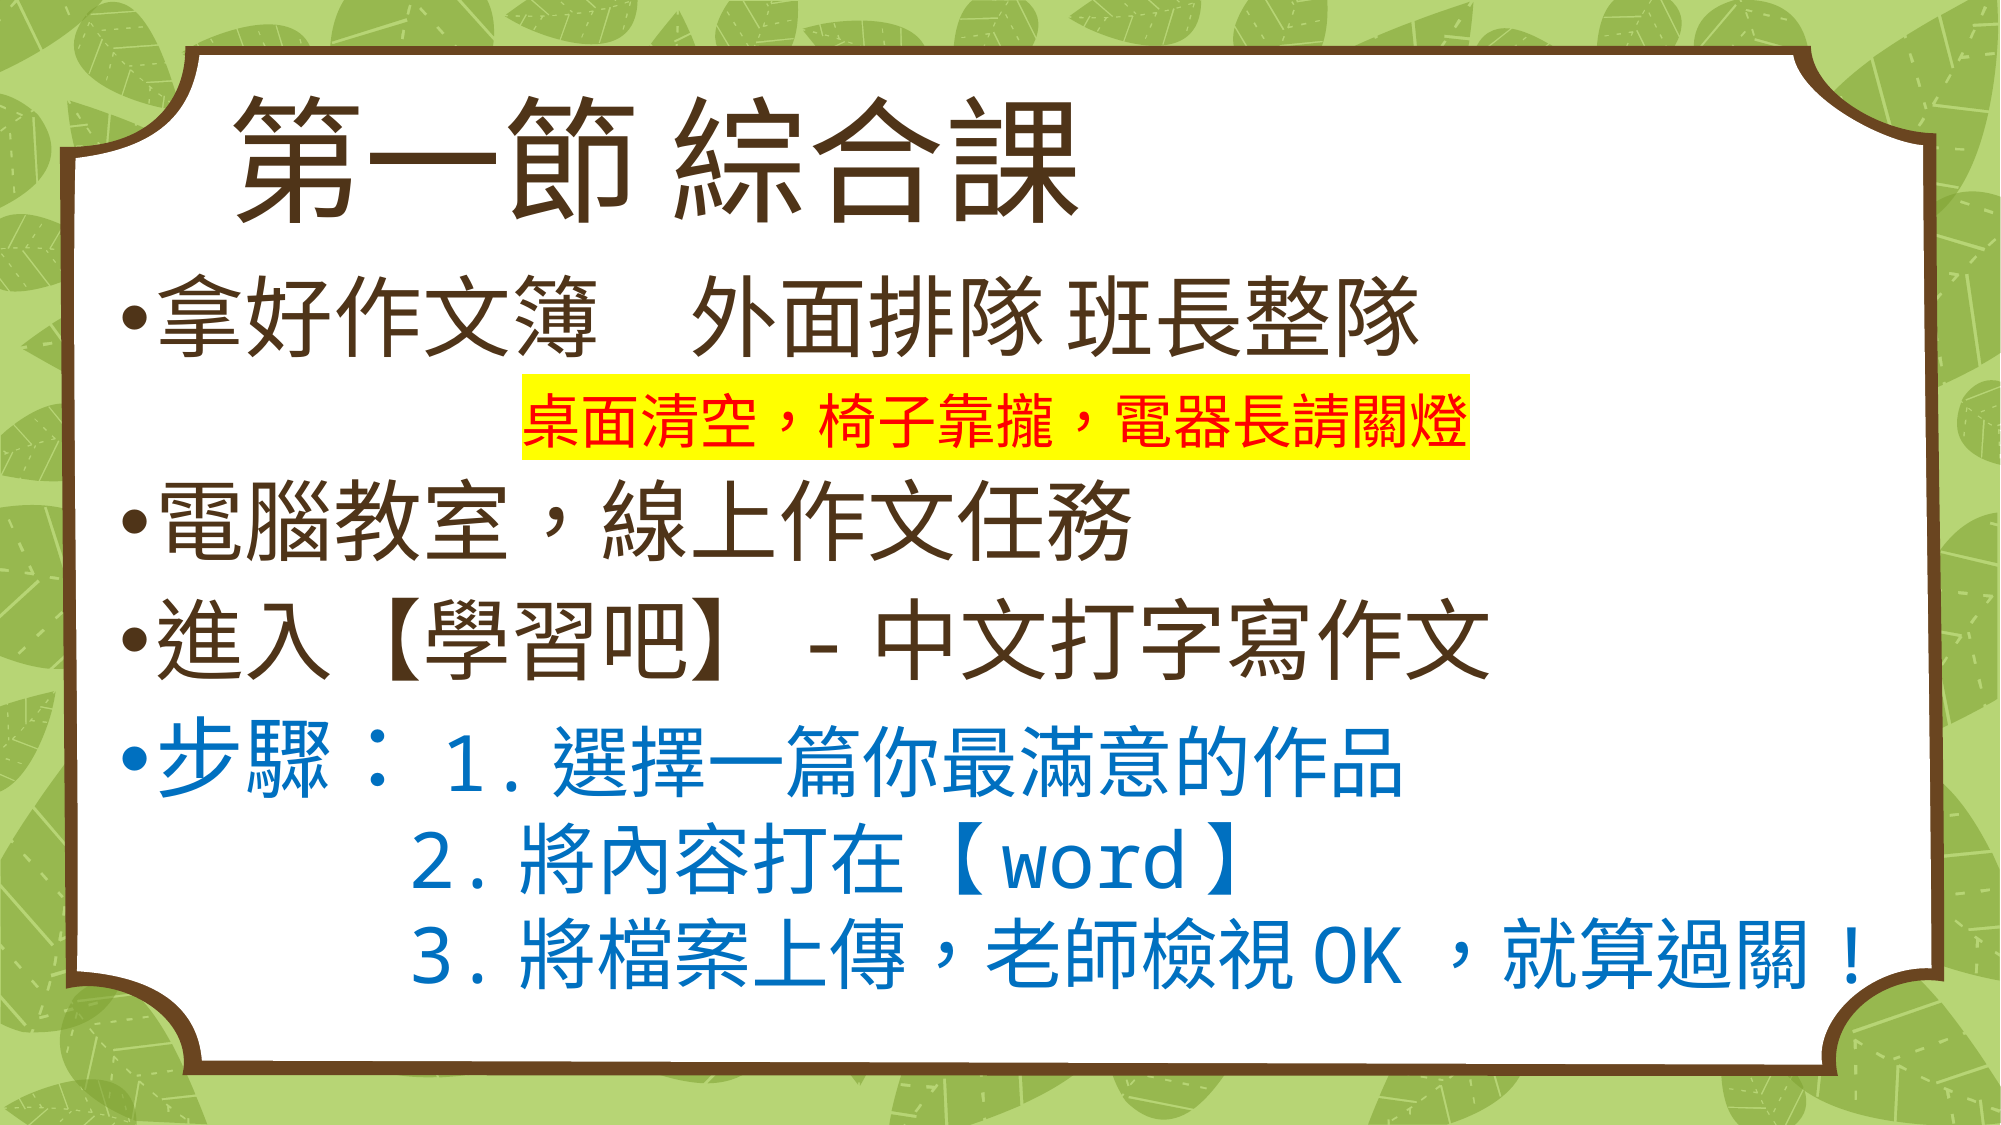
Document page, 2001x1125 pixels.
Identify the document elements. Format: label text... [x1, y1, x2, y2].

title 第一節 綜合課 [212, 74, 1788, 250]
list 拿好作文簿 外面排隊 班長整隊 桌面清空，椅子靠攏，電器長請關燈 電腦教室，線上作文任務 進入【學習吧】-中文打字寫作文 步驟：1.選擇一篇你最滿意的作品 2.將內容打在【word】 3.將檔案上傳，老師檢視OK，就算過關! [104, 266, 1900, 1020]
